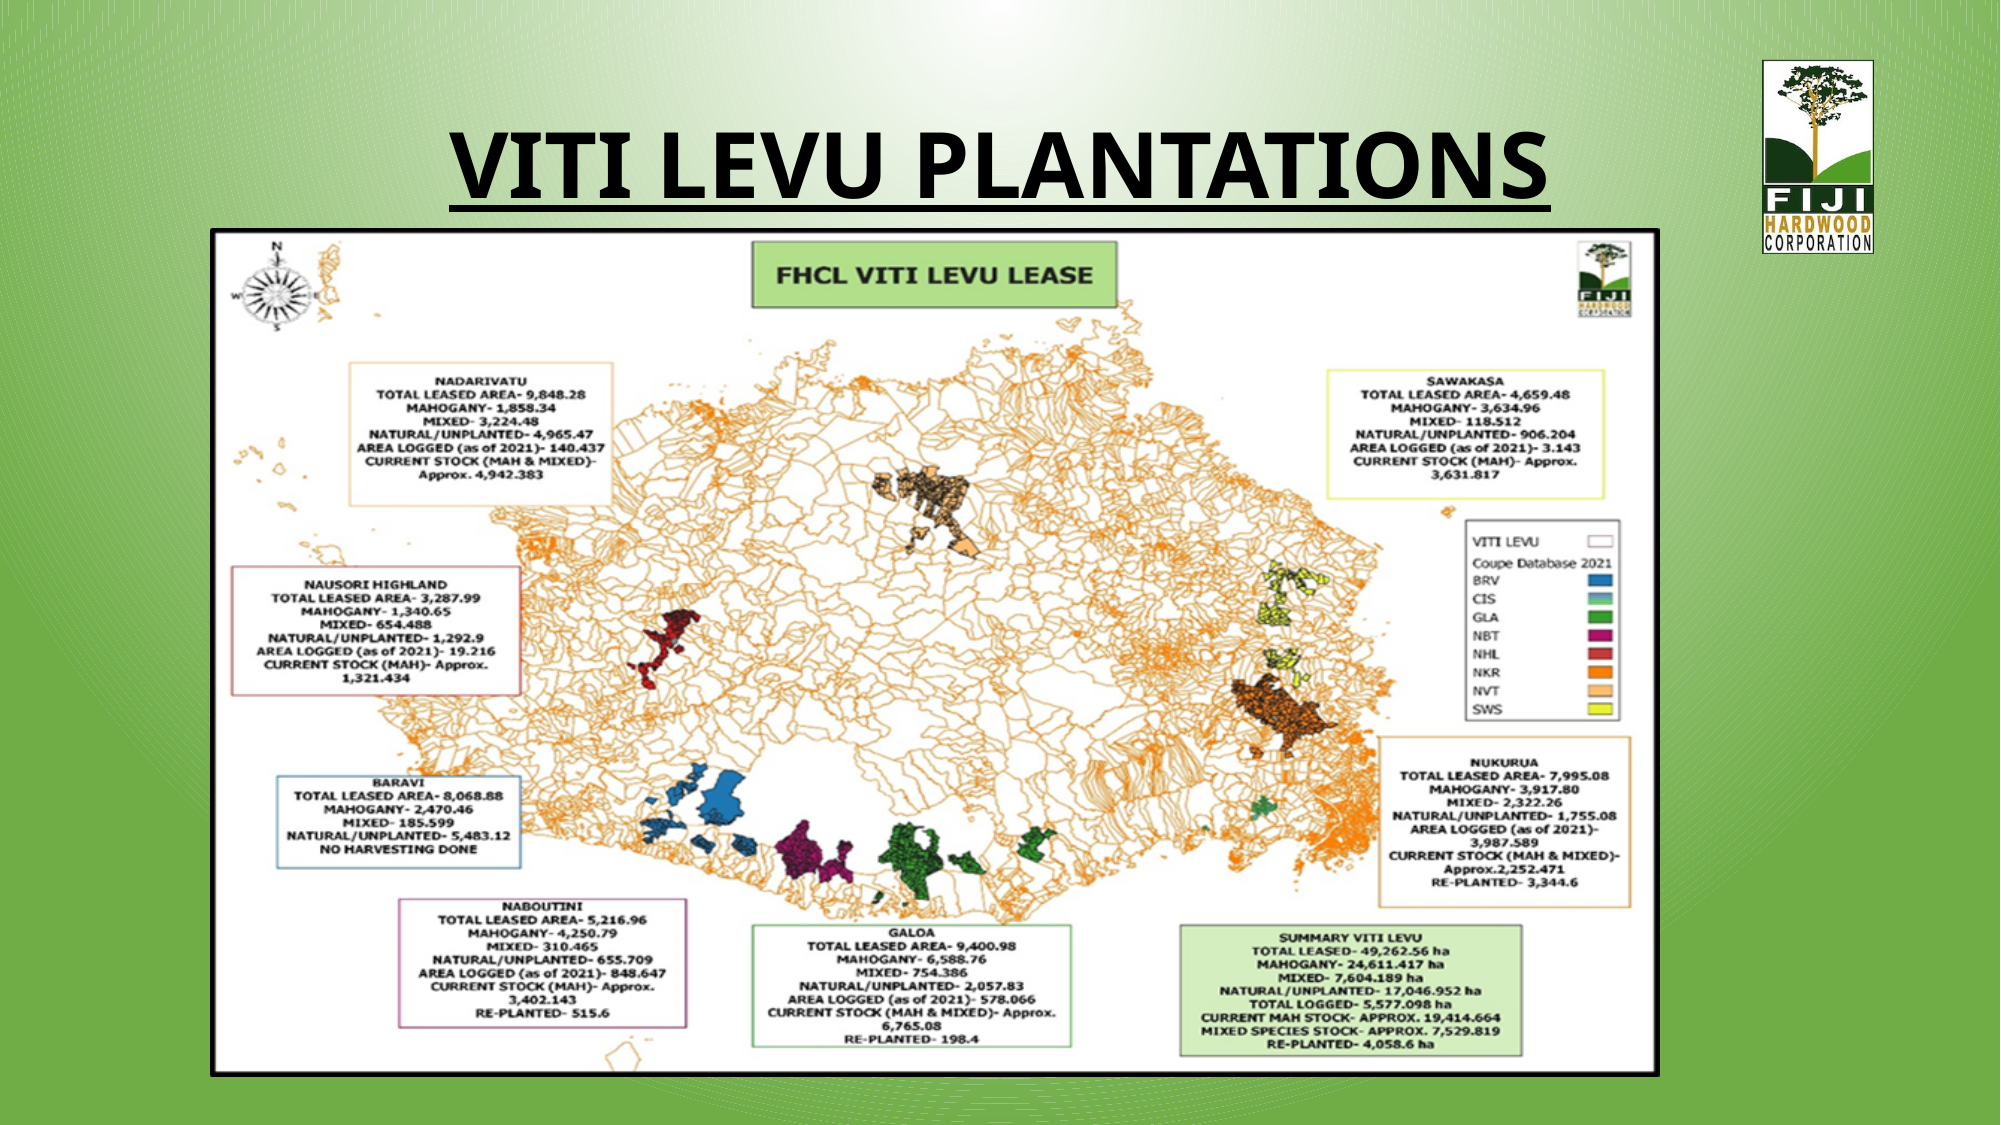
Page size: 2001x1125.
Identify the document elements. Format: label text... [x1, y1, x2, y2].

title VITI LEVU PLANTATIONS [137, 59, 1863, 278]
picture [1762, 59, 1874, 254]
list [209, 228, 1660, 1078]
